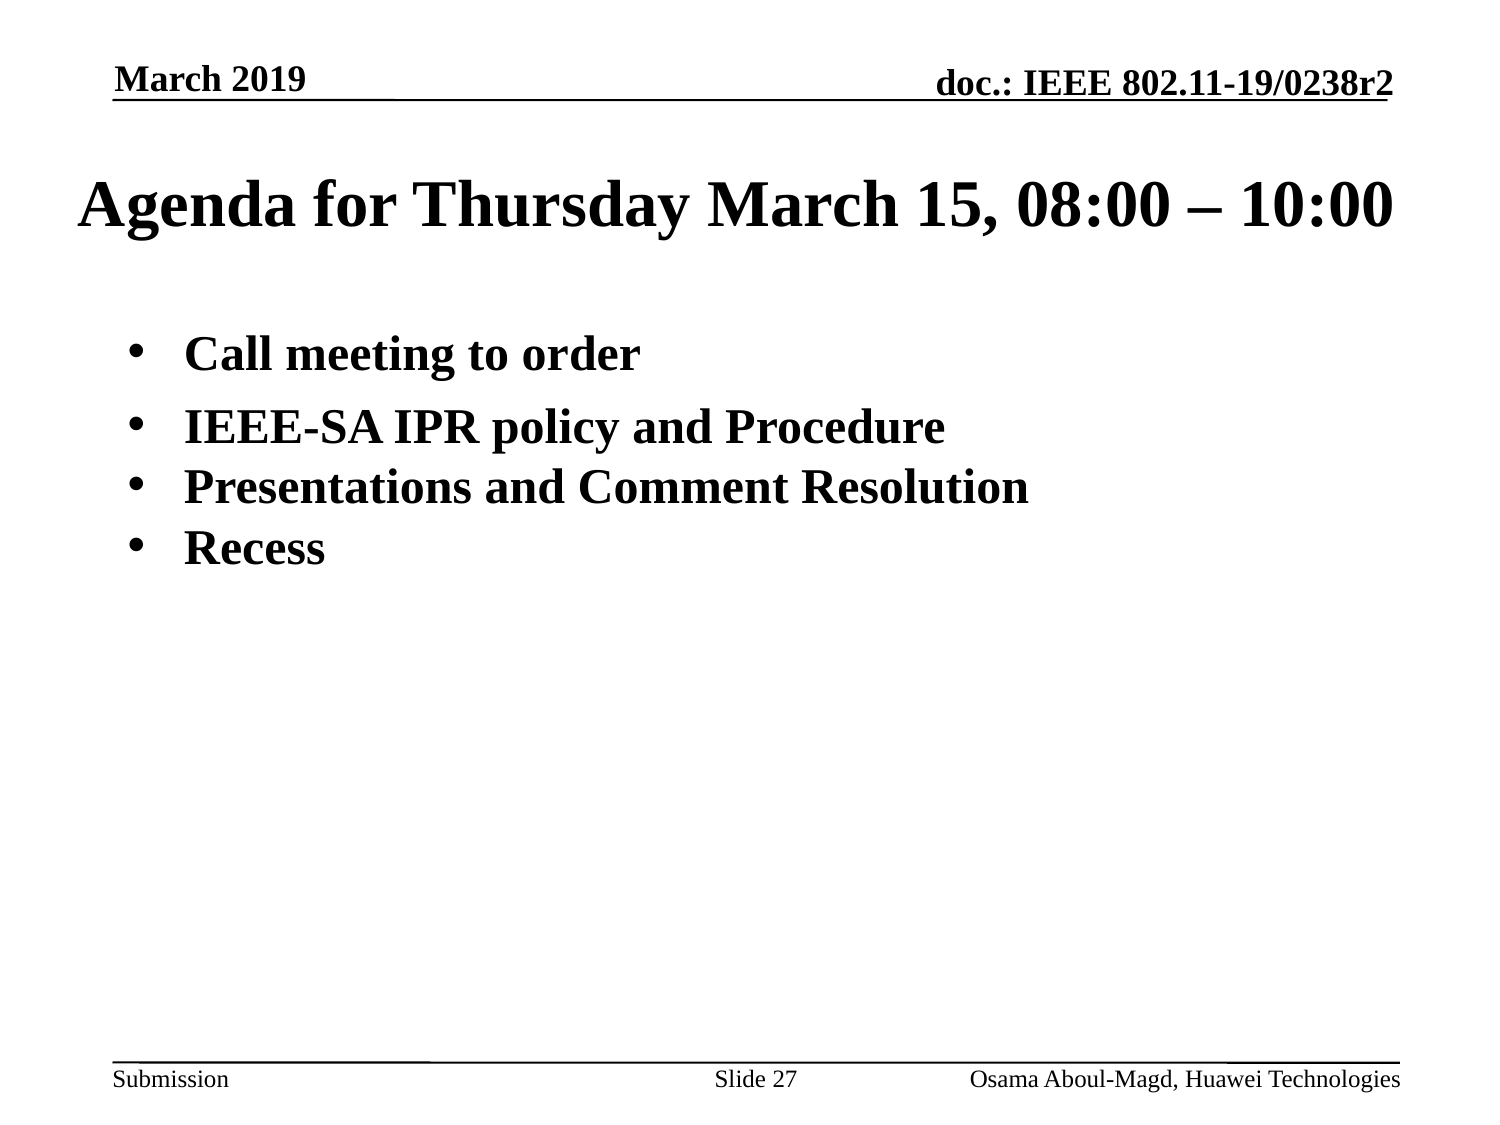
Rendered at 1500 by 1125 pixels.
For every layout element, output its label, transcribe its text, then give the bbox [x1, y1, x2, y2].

footer Osama Aboul-Magd, Huawei Technologies [878, 1061, 1402, 1093]
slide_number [114, 54, 423, 100]
title Agenda for Thursday March 15, 08:00 – 10:00 [49, 112, 1426, 288]
list Call meeting to order IEEE-SA IPR policy and Procedure Presentations and Comment Resolution Recess [112, 324, 1388, 1000]
slide_number Slide 27 [712, 1061, 800, 1123]
